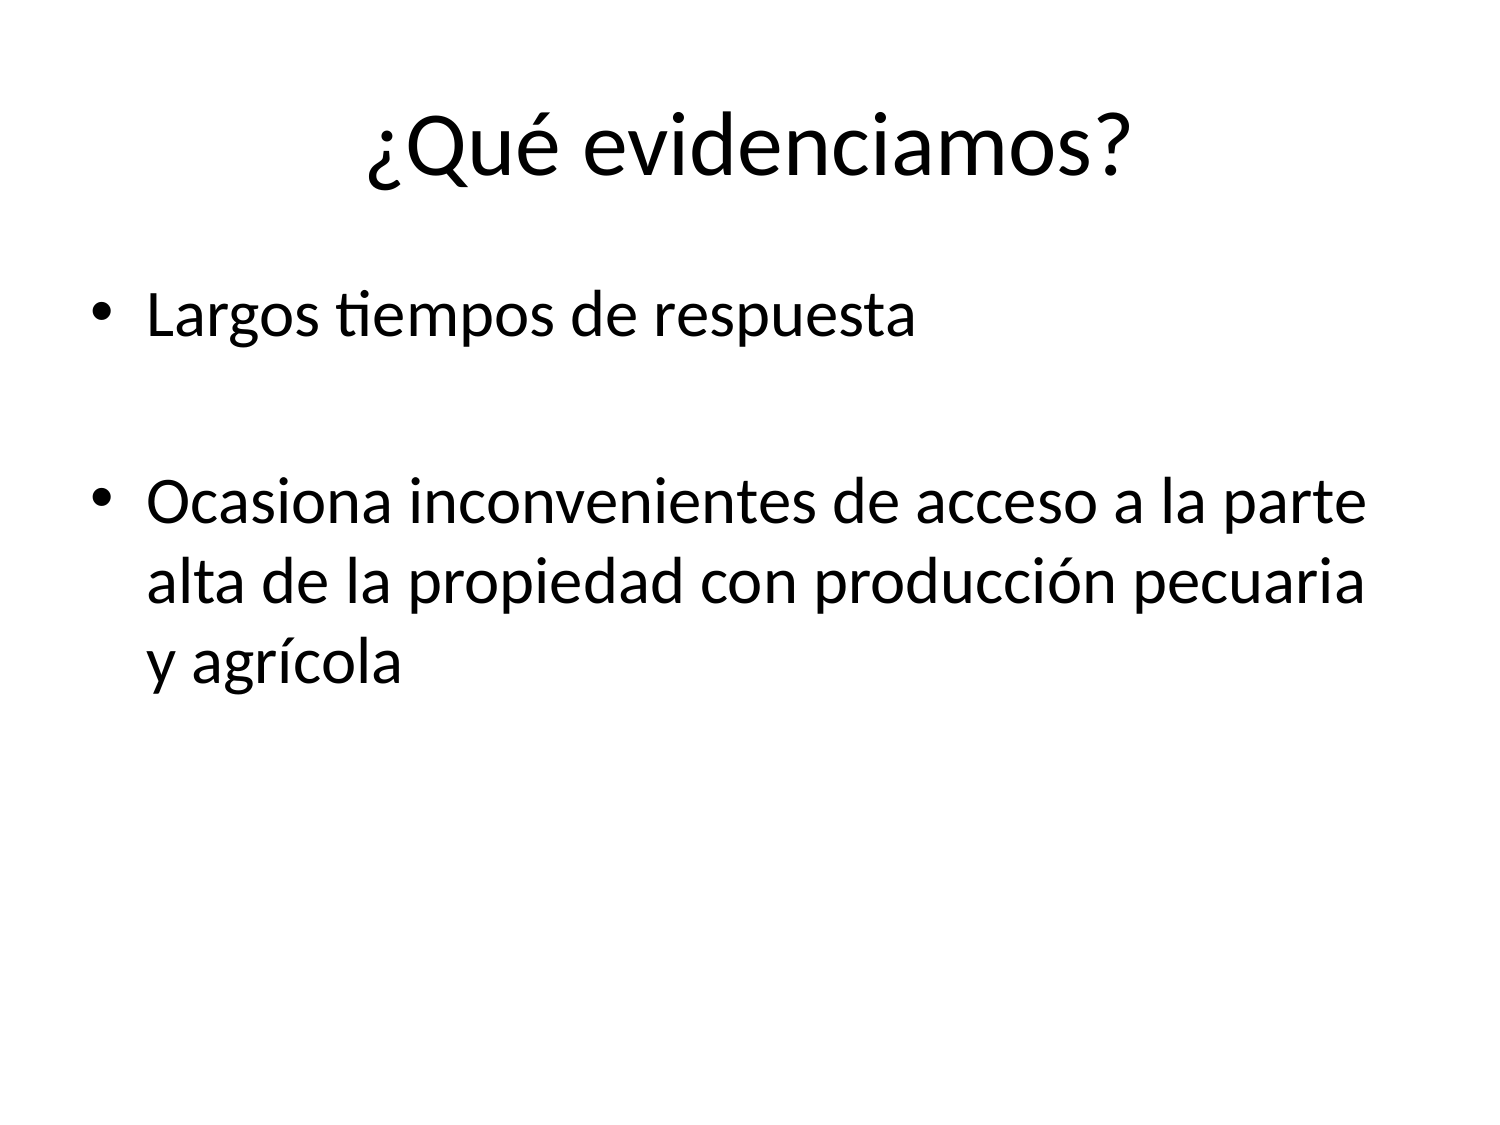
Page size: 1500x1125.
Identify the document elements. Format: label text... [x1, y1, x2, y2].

list Largos tiempos de respuesta Ocasiona inconvenientes de acceso a la parte alta de la propiedad con producción pecuaria y agrícola [75, 262, 1425, 1005]
title ¿Qué evidenciamos? [75, 45, 1425, 233]
